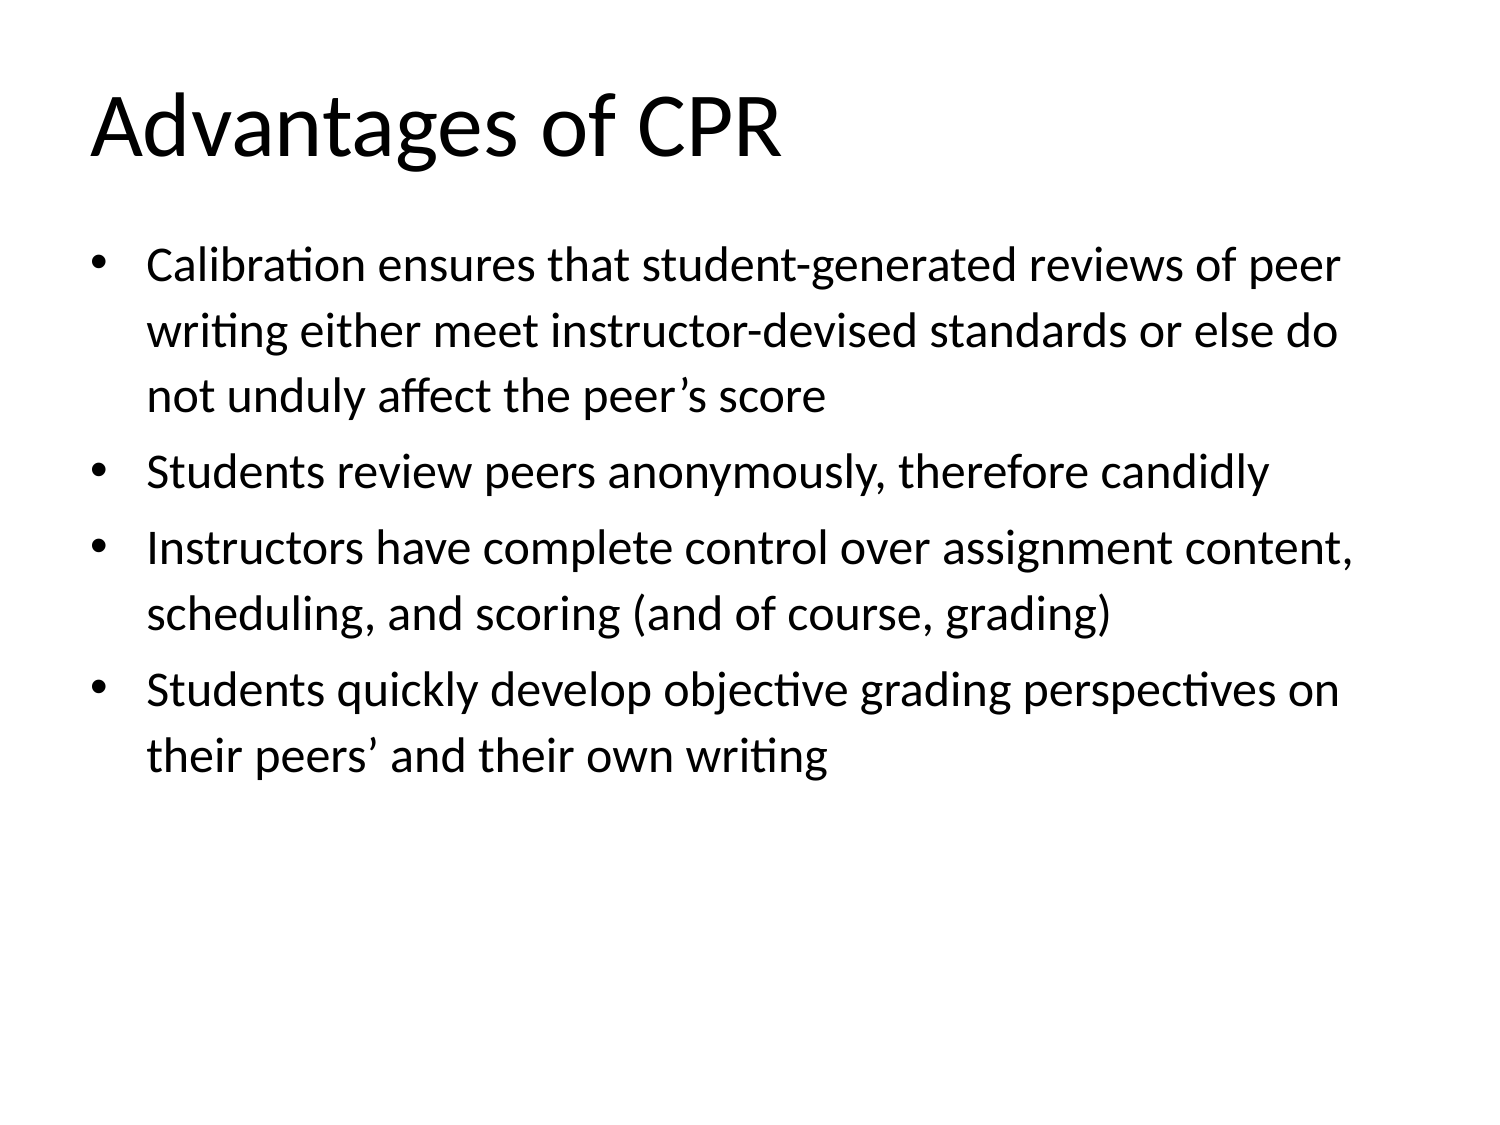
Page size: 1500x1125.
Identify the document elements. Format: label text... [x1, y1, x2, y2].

title Advantages of CPR [75, 45, 1425, 195]
list Calibration ensures that student-generated reviews of peer writing either meet instructor-devised standards or else do not unduly affect the peer’s score Students review peers anonymously, therefore candidly Instructors have complete control over assignment content, scheduling, and scoring (and of course, grading) Students quickly develop objective grading perspectives on their peers’ and their own writing [75, 217, 1425, 1005]
